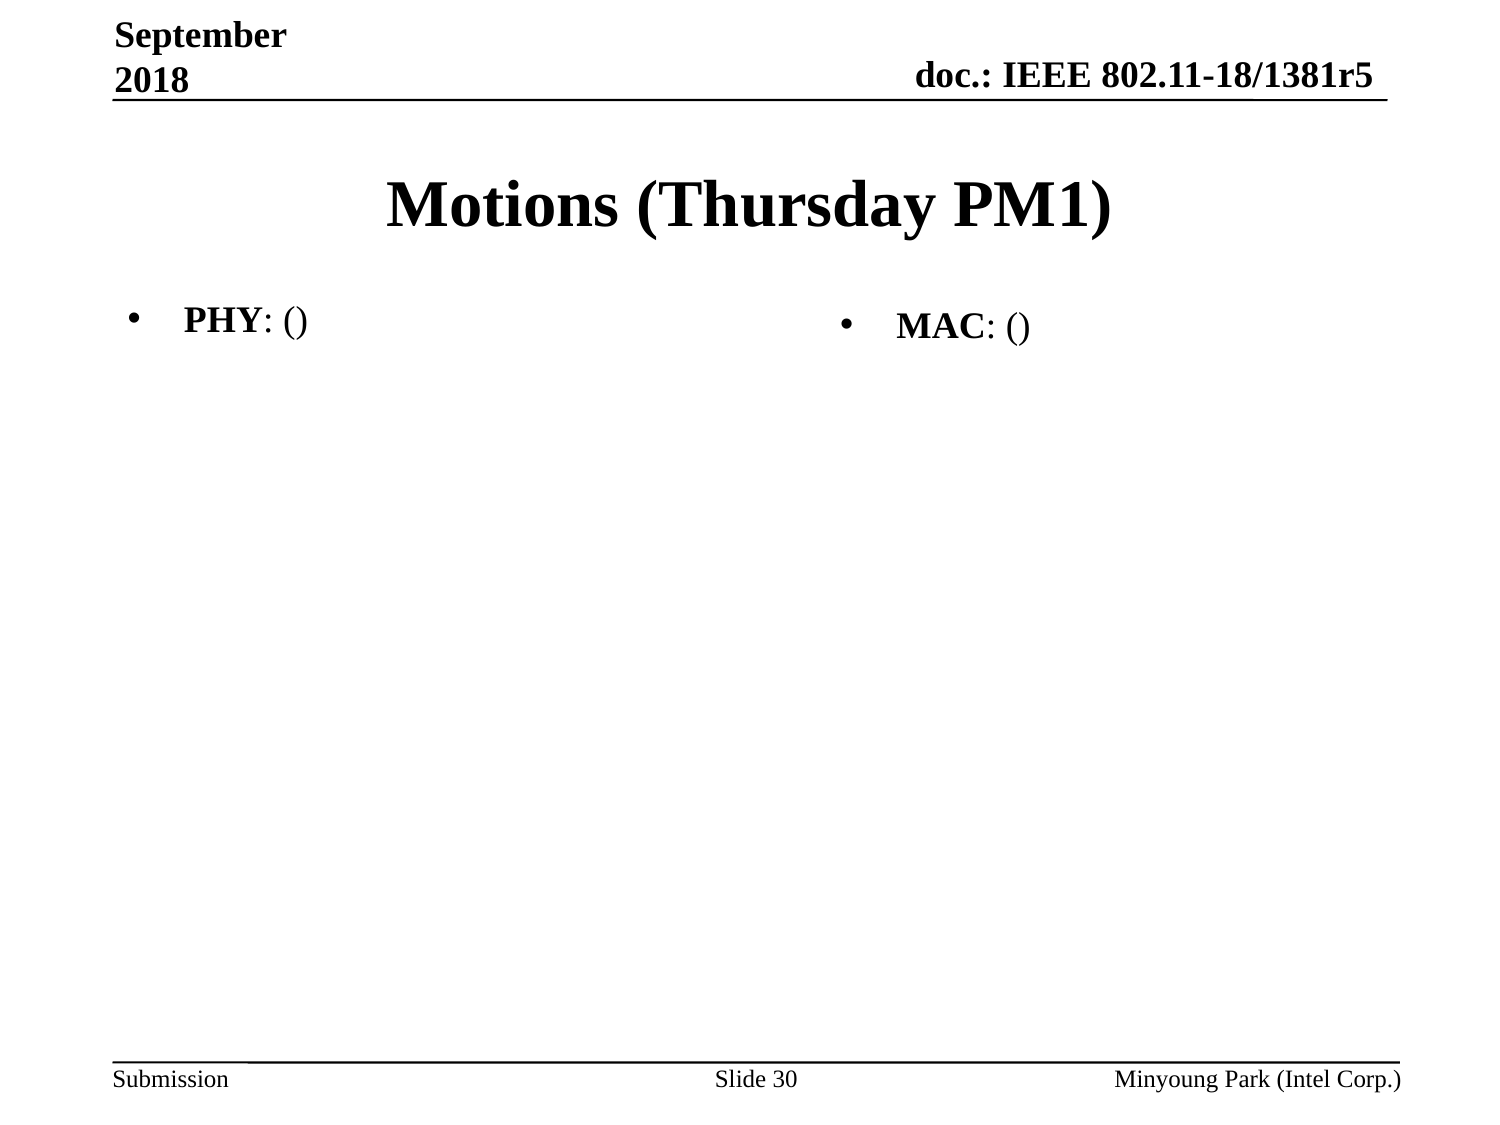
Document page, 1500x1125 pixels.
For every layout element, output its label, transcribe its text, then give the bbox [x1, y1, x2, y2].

slide_number Slide 30 [712, 1061, 800, 1093]
footer Minyoung Park (Intel Corp.) [949, 1061, 1402, 1093]
title Motions (Thursday PM1) [112, 112, 1388, 288]
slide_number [114, 54, 335, 101]
list PHY: () [112, 287, 738, 1000]
list MAC: () [825, 293, 1375, 1063]
